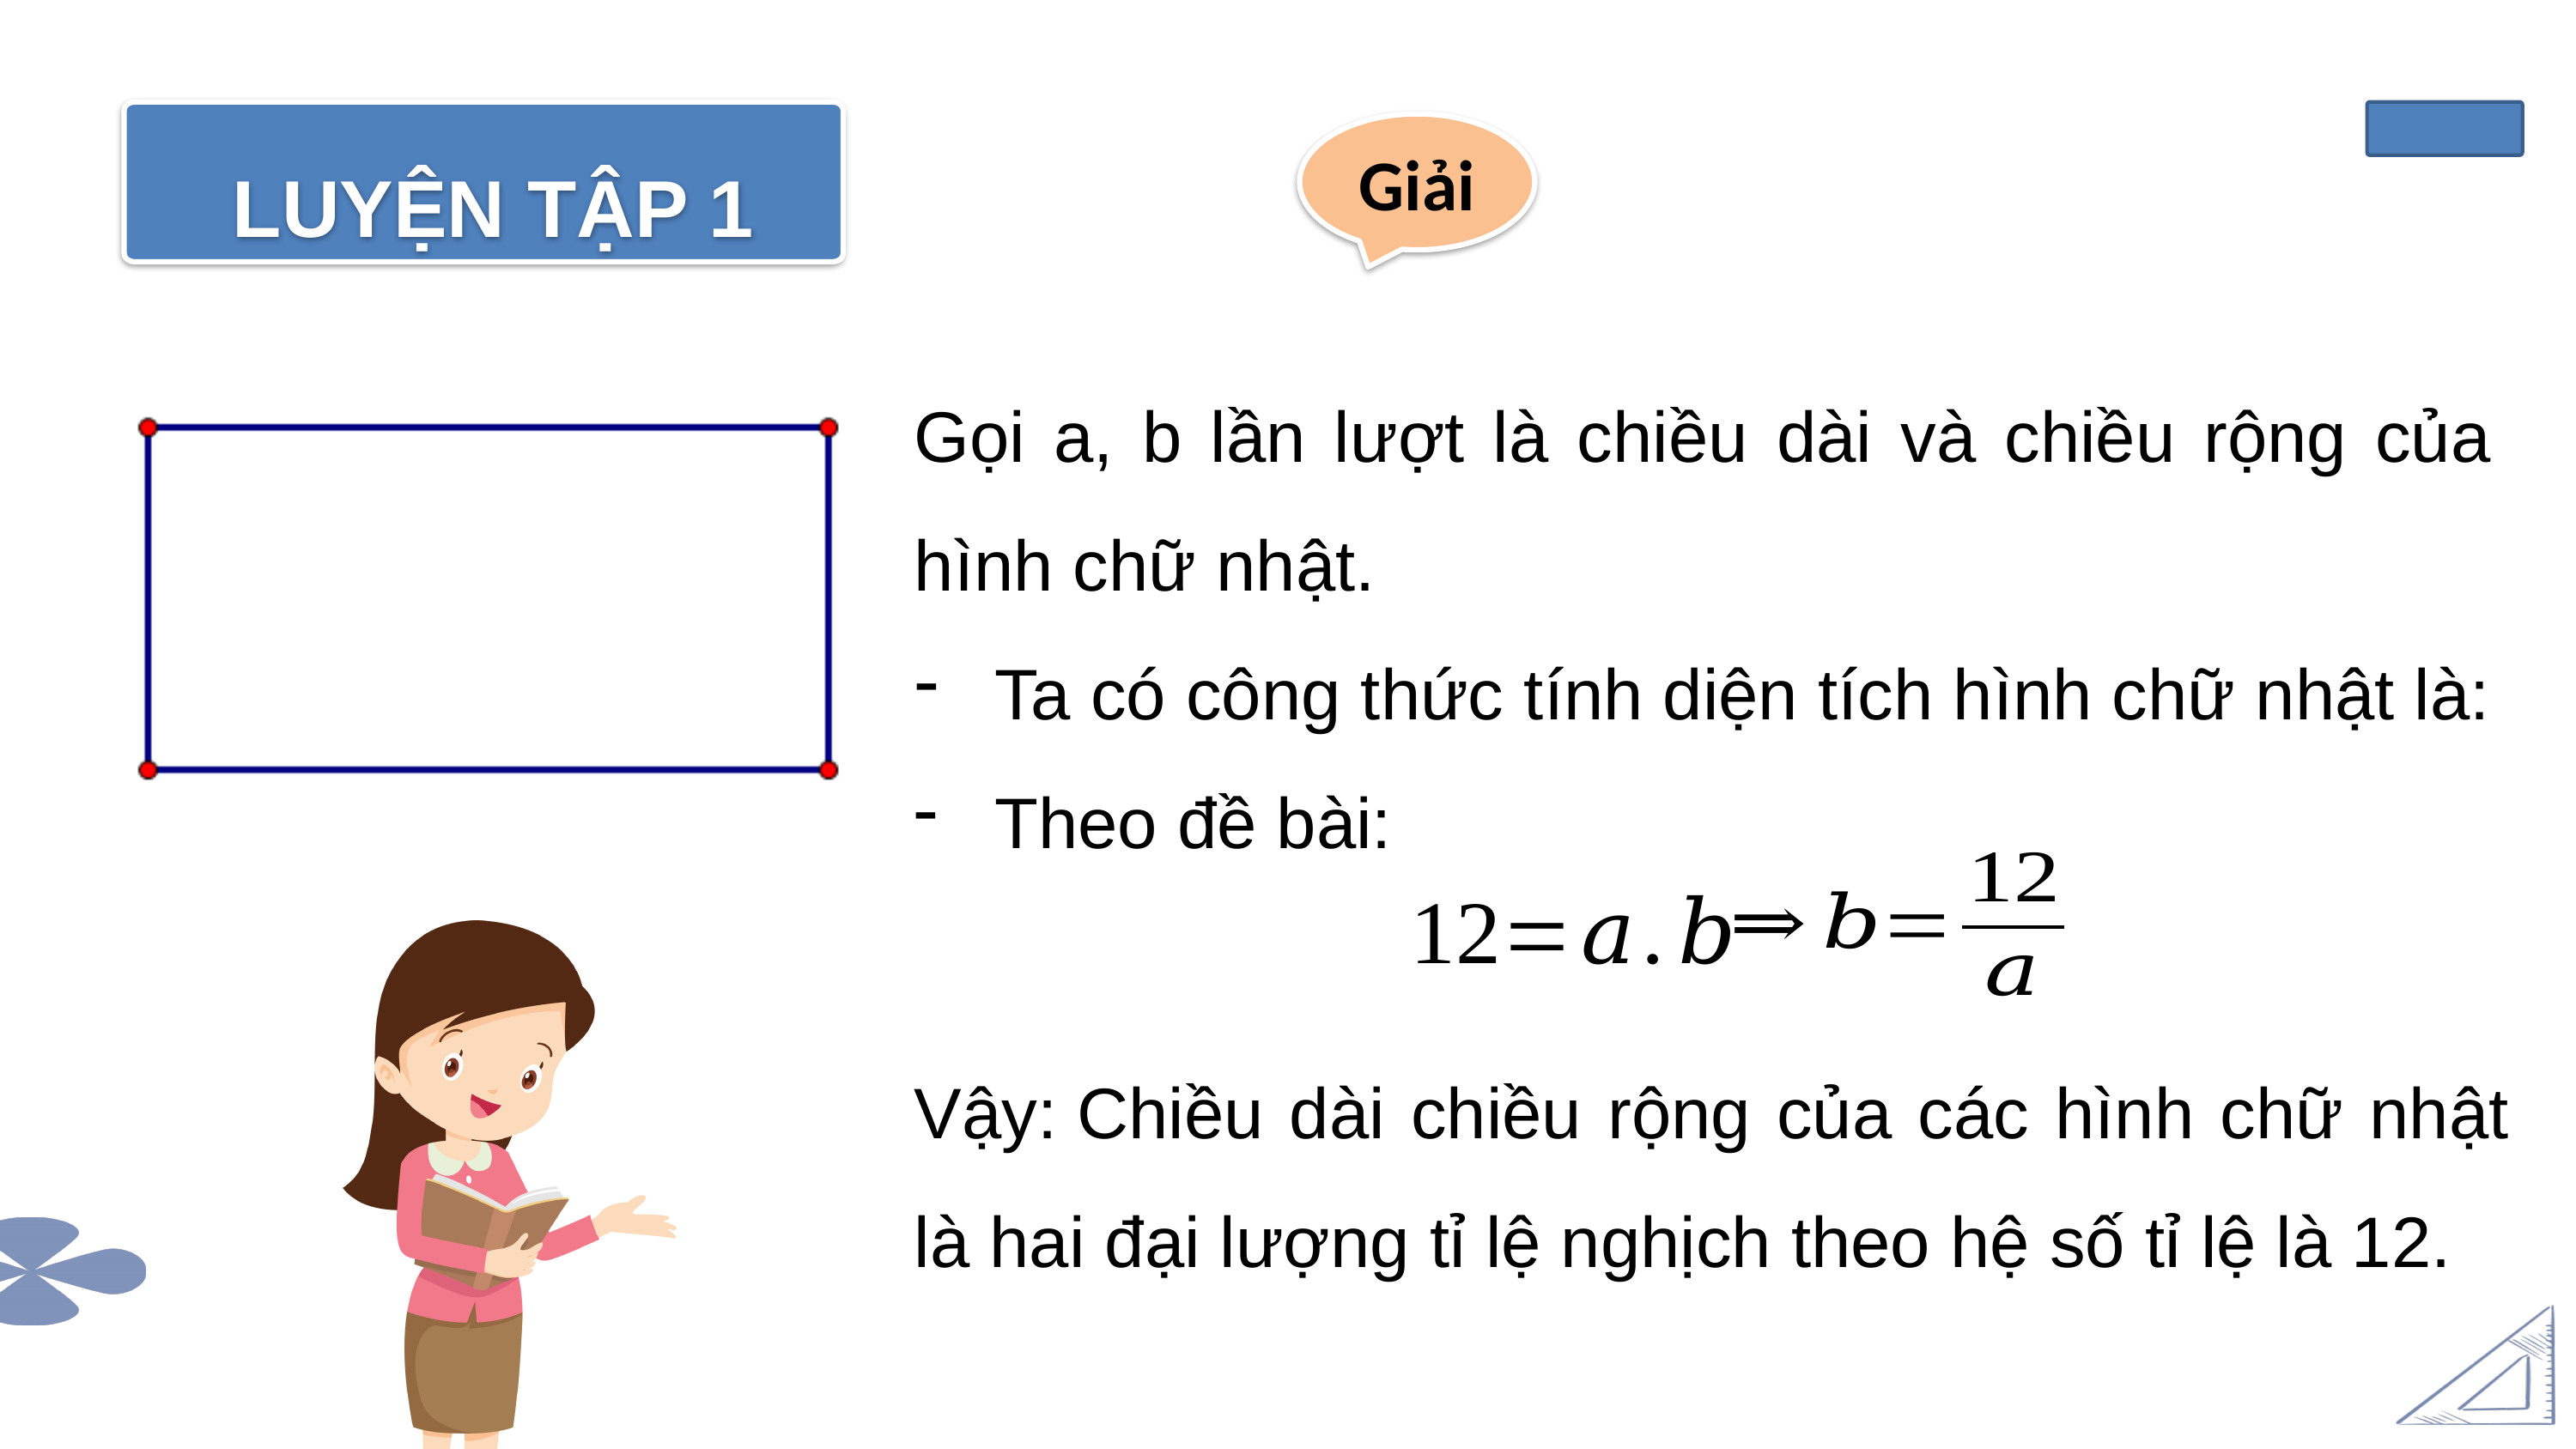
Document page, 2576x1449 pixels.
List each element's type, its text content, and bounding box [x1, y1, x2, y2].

picture [124, 381, 867, 814]
picture [0, 1217, 146, 1325]
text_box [2366, 101, 2523, 155]
text_box Giải [1297, 111, 1538, 270]
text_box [124, 101, 844, 263]
text_box Vậy: Chiều dài chiều rộng của các hình chữ nhật là hai đại lượng tỉ lệ nghịch theo hệ số tỉ lệ là 12. [901, 1017, 2523, 1288]
picture [343, 920, 677, 1449]
picture [2415, 1285, 2536, 1445]
